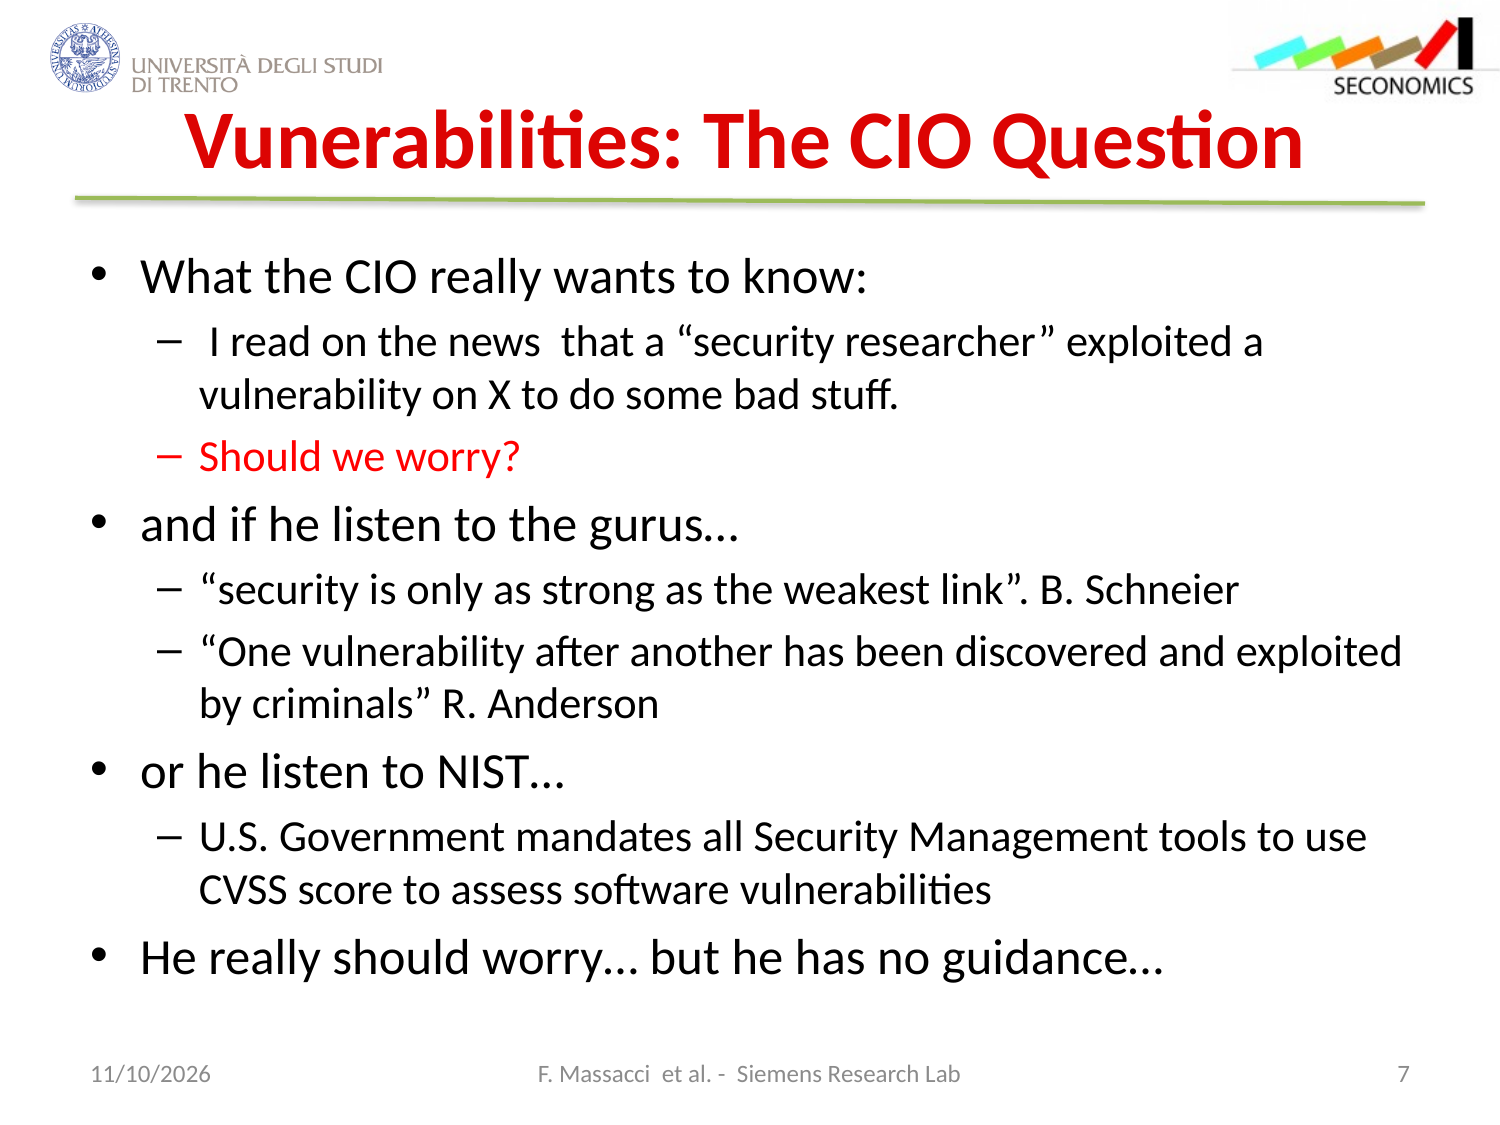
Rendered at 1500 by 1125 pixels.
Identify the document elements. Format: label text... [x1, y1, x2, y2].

slide_number 7 [1074, 1042, 1425, 1103]
list What the CIO really wants to know: I read on the news that a “security researcher” exploited a vulnerability on X to do some bad stuff. Should we worry? and if he listen to the gurus… “security is only as strong as the weakest link”. B. Schneier “One vulnerability after another has been discovered and exploited by criminals” R. Anderson or he listen to NIST… U.S. Government mandates all Security Management tools to use CVSS score to assess software vulnerabilities He really should worry… but he has no guidance… [75, 235, 1425, 1005]
picture [43, 12, 405, 107]
title Vunerabilities: The CIO Question [165, 71, 1326, 198]
picture [1228, 0, 1500, 107]
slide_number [75, 1042, 425, 1103]
footer F. Massacci et al. - Siemens Research Lab [512, 1042, 988, 1103]
